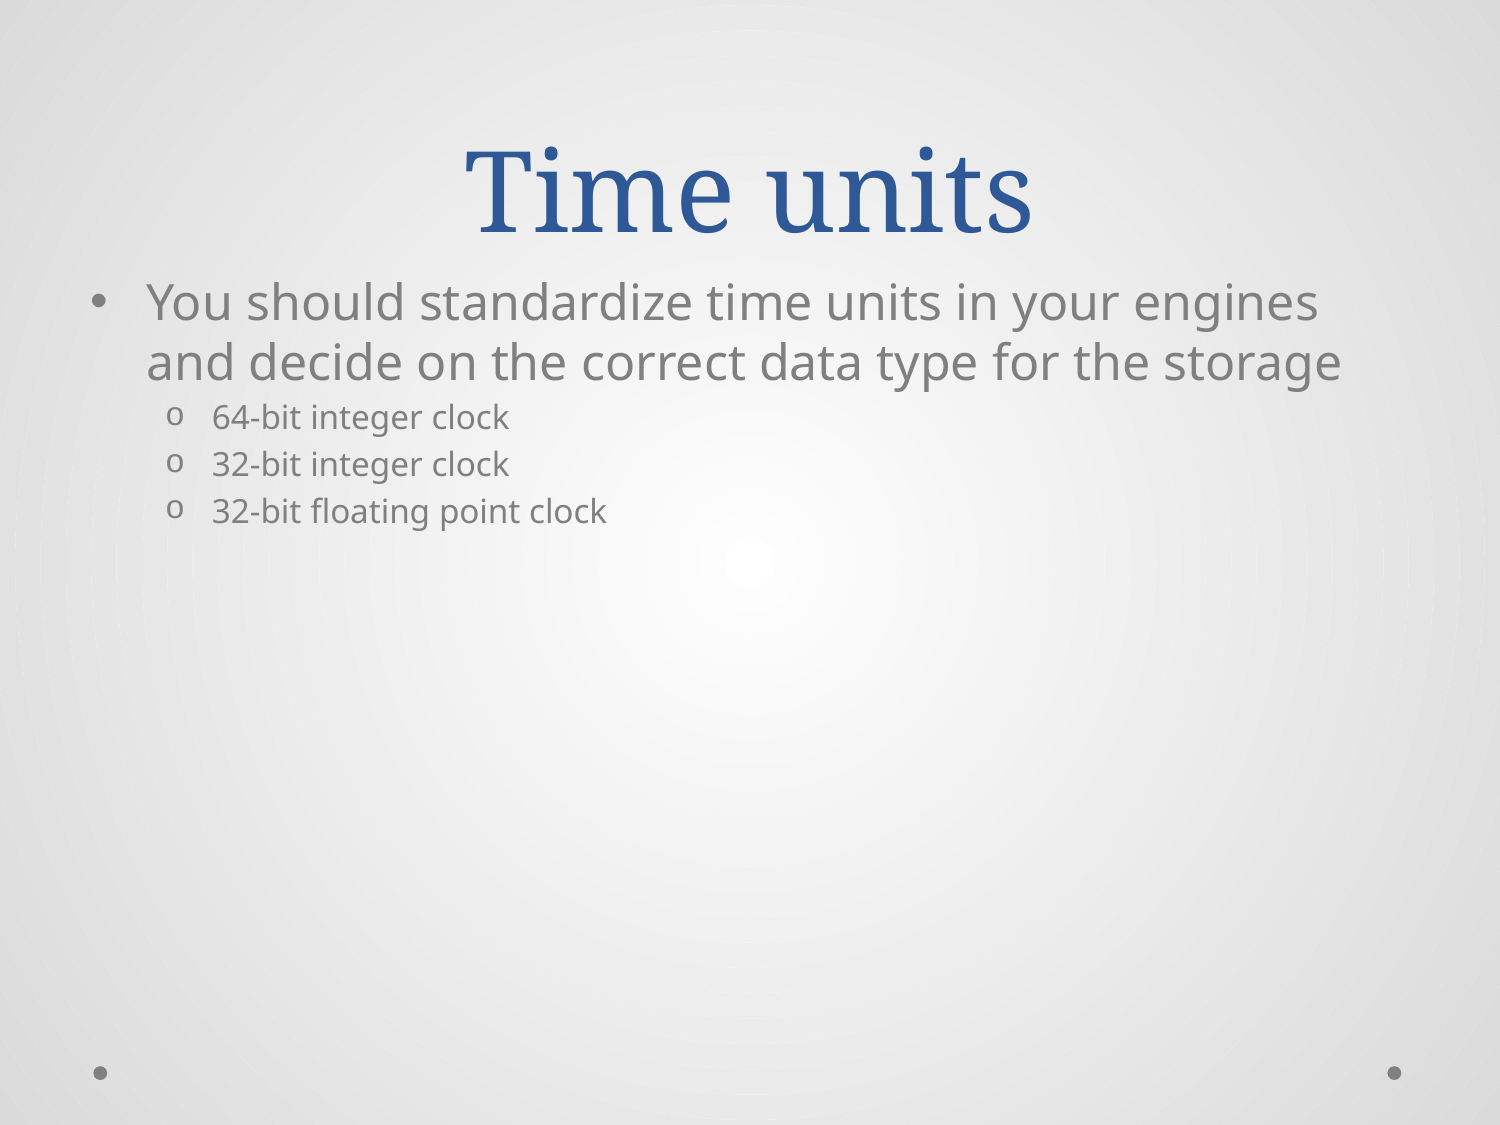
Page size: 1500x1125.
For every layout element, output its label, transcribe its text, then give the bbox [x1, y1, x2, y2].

list You should standardize time units in your engines and decide on the correct data type for the storage 64-bit integer clock 32-bit integer clock 32-bit floating point clock [75, 262, 1425, 1005]
title Time units [75, 0, 1425, 262]
